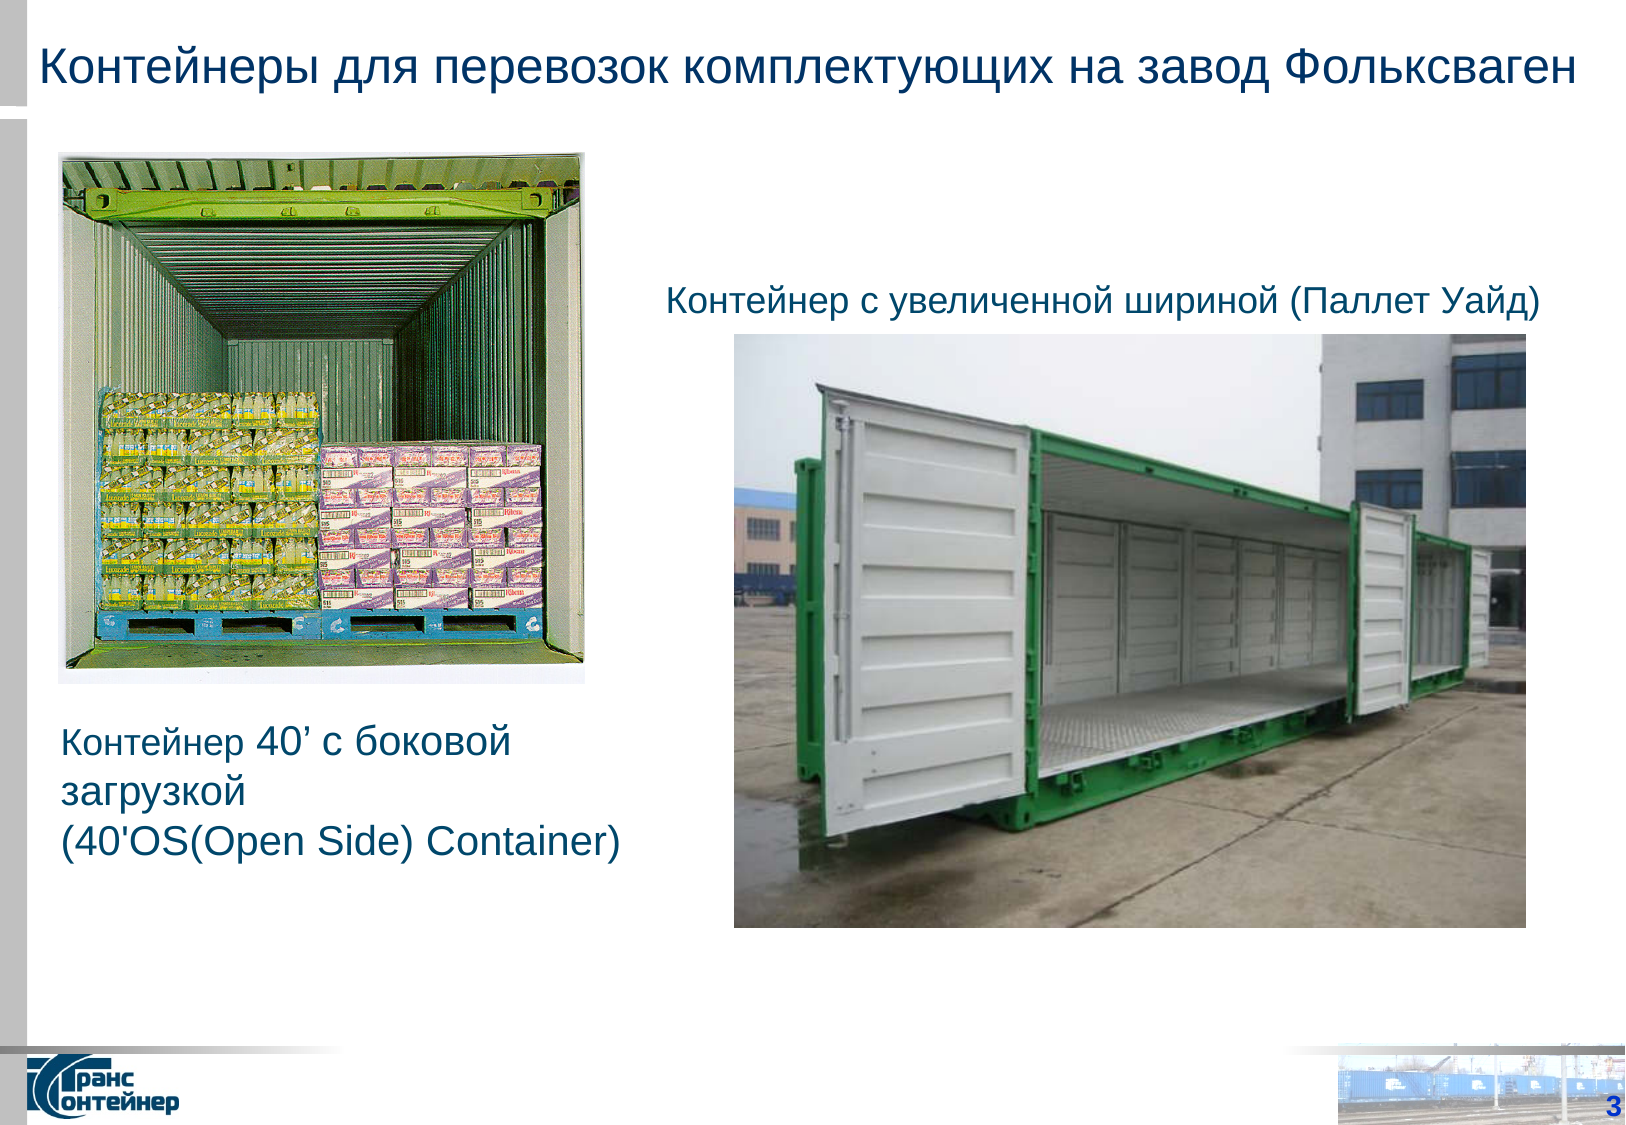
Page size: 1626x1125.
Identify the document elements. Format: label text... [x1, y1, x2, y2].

picture [734, 334, 1526, 929]
picture [28, 1054, 179, 1119]
text_box Контейнер 40’ с боковой загрузкой (40'OS(Open Side) Container) [45, 706, 638, 872]
text_box Контейнер с увеличенной шириной (Паллет Уайд) [650, 268, 1591, 329]
slide_number 3 [1506, 1081, 1625, 1124]
picture [58, 152, 586, 685]
title Контейнеры для перевозок комплектующих на завод Фольксваген [37, 0, 1598, 96]
